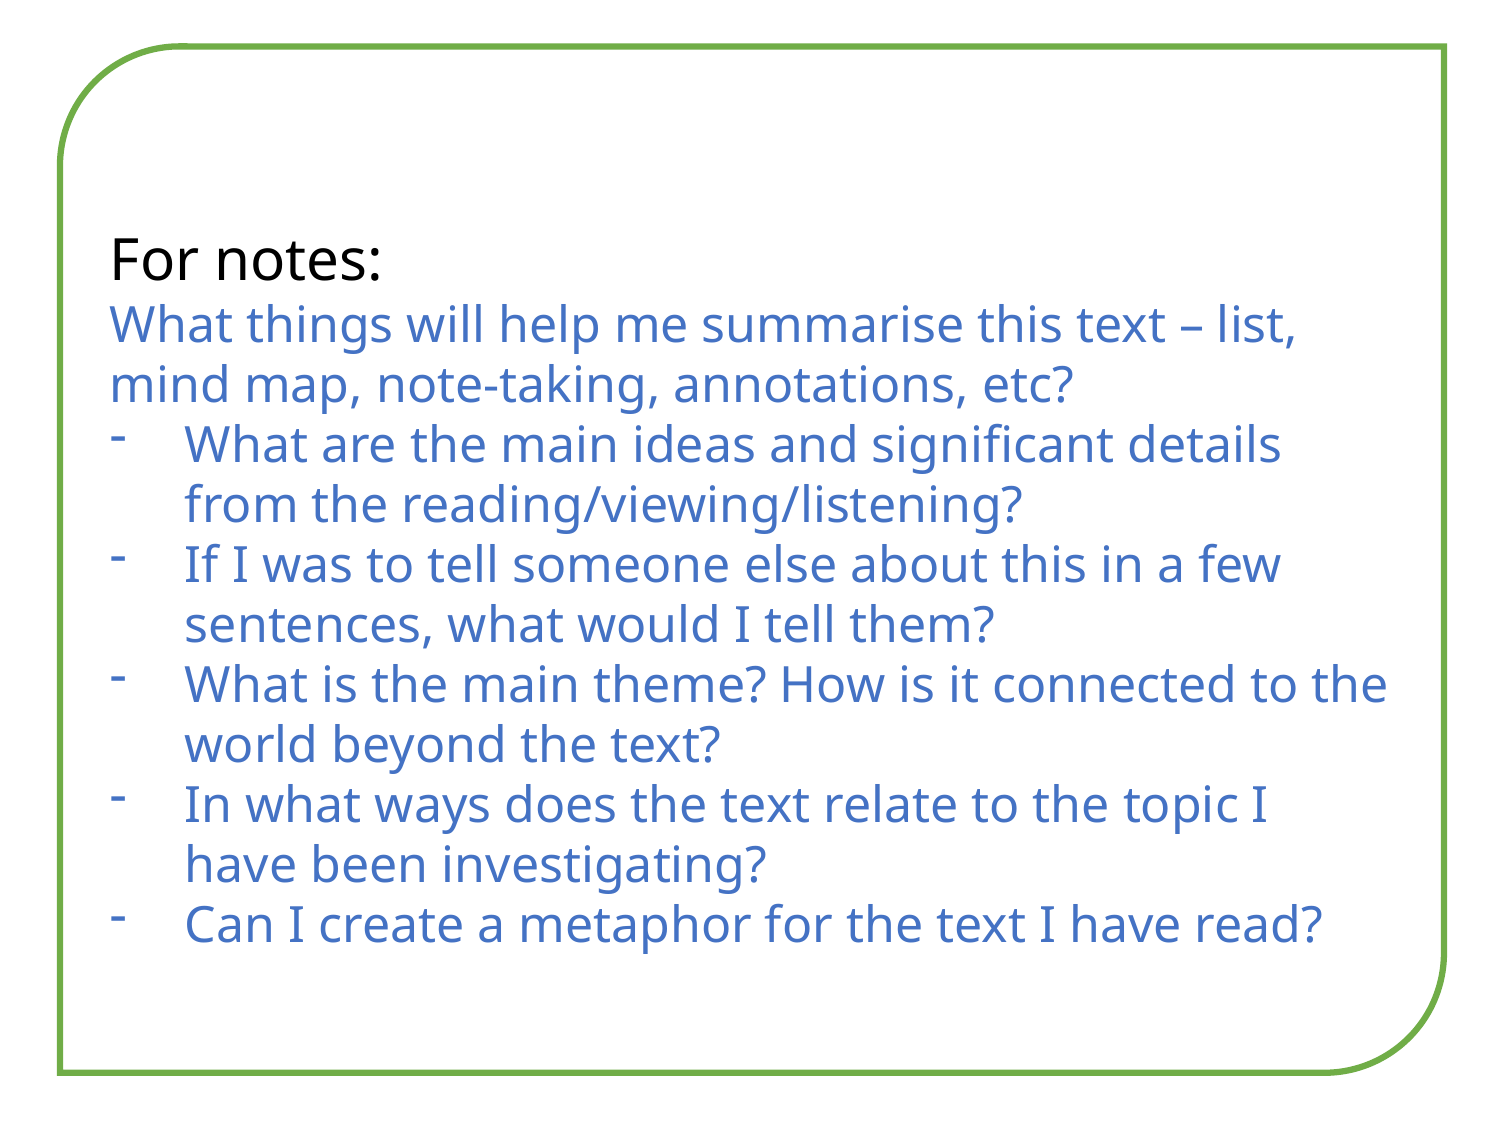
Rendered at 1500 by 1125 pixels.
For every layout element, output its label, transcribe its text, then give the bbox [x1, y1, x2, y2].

text_box For notes: What things will help me summarise this text – list, mind map, note-taking, annotations, etc? What are the main ideas and significant details from the reading/viewing/listening? If I was to tell someone else about this in a few sentences, what would I tell them? What is the main theme? How is it connected to the world beyond the text? In what ways does the text relate to the topic I have been investigating? Can I create a metaphor for the text I have read? [58, 45, 1445, 1074]
